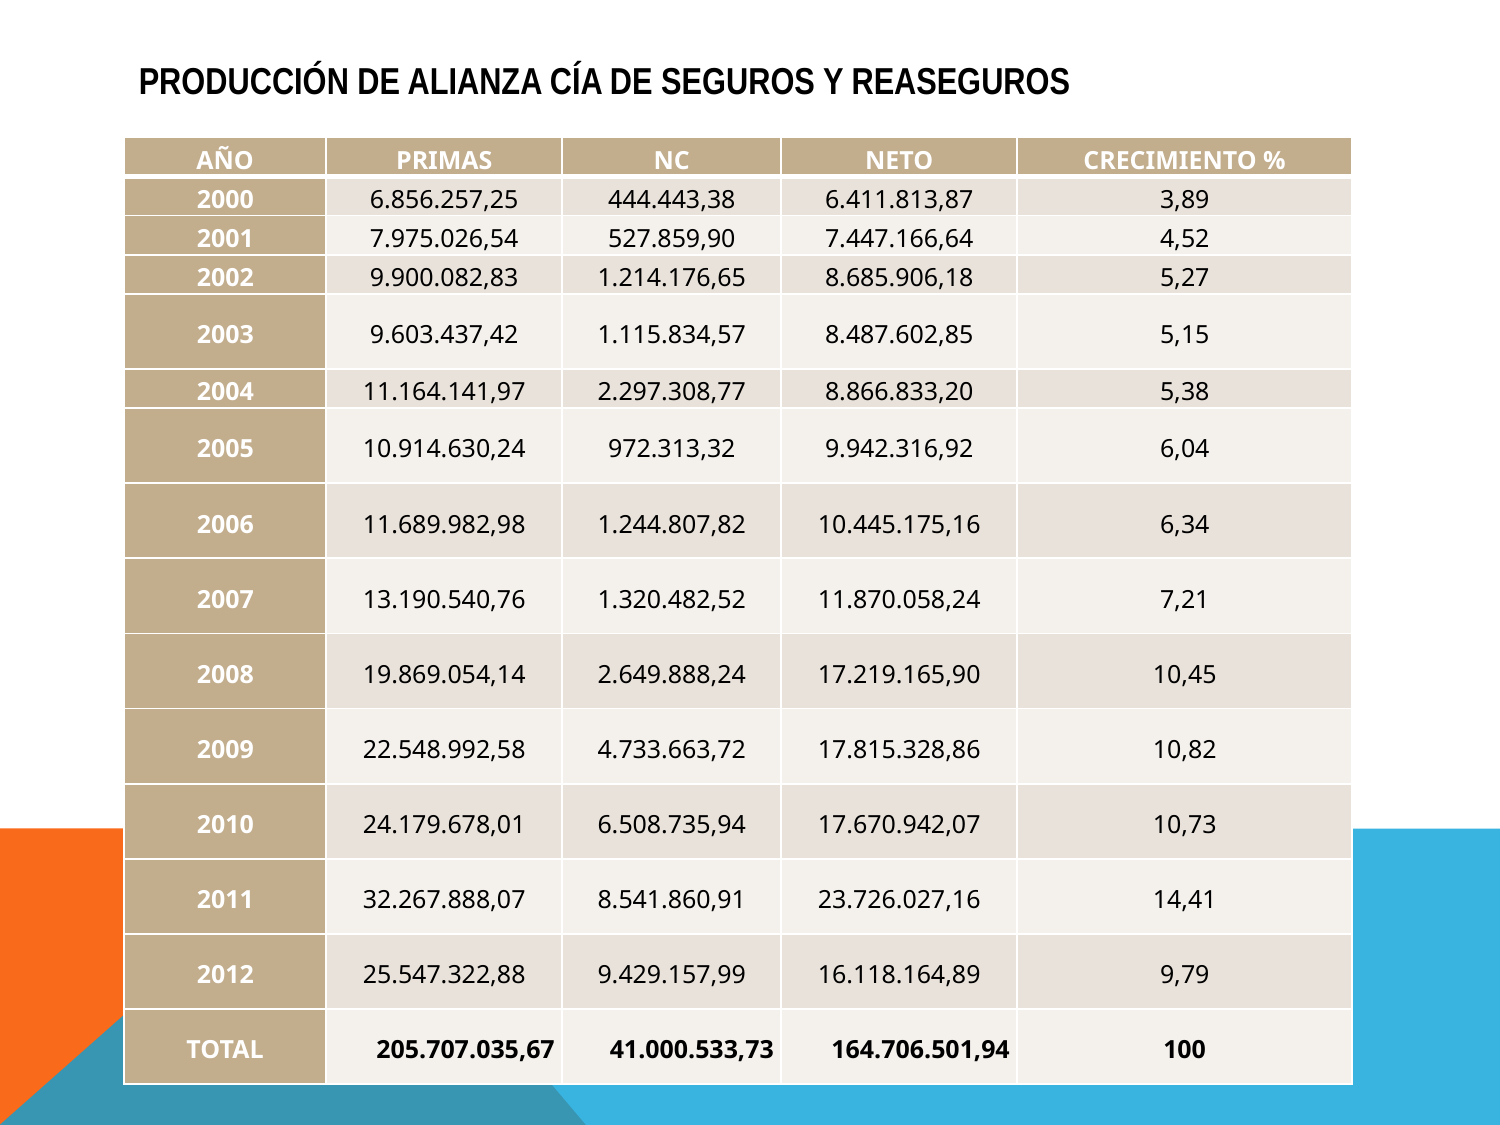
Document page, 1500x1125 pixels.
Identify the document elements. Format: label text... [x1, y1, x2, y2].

table_cell 25.547.322,88 [327, 935, 561, 1008]
table_header NETO [782, 138, 1016, 174]
table_cell 8.541.860,91 [563, 860, 780, 933]
table_cell 2005 [125, 409, 325, 482]
table_cell 23.726.027,16 [782, 860, 1016, 933]
table_cell 4,52 [1018, 216, 1351, 254]
table_cell 2010 [125, 785, 325, 858]
table_cell 7.447.166,64 [782, 216, 1016, 254]
table_cell 6.411.813,87 [782, 179, 1016, 215]
table_cell 10,73 [1018, 785, 1351, 858]
table_cell 9.900.082,83 [327, 256, 561, 293]
table_cell 2004 [125, 370, 325, 407]
table_cell TOTAL [125, 1010, 325, 1083]
table_cell 6,34 [1018, 484, 1351, 557]
table_cell 1.244.807,82 [563, 484, 780, 557]
table_cell 10,82 [1018, 709, 1351, 783]
table_cell 9.429.157,99 [563, 935, 780, 1008]
table_header PRIMAS [327, 138, 561, 174]
table_cell 13.190.540,76 [327, 559, 561, 633]
table_cell 16.118.164,89 [782, 935, 1016, 1008]
table_cell 8.685.906,18 [782, 256, 1016, 293]
table_cell 7,21 [1018, 559, 1351, 633]
table_cell 7.975.026,54 [327, 216, 561, 254]
table_cell 2.649.888,24 [563, 634, 780, 708]
table_cell 10.914.630,24 [327, 409, 561, 482]
text_box PRODUCCIÓN DE ALIANZA CÍA DE SEGUROS Y REASEGUROS [123, 49, 1093, 110]
table_cell 444.443,38 [563, 179, 780, 215]
table_cell 24.179.678,01 [327, 785, 561, 858]
table_cell 9.603.437,42 [327, 295, 561, 368]
table_header NC [563, 138, 780, 174]
table_cell 22.548.992,58 [327, 709, 561, 783]
table_cell 1.214.176,65 [563, 256, 780, 293]
table_cell 972.313,32 [563, 409, 780, 482]
table_cell 10,45 [1018, 634, 1351, 708]
table_cell 8.487.602,85 [782, 295, 1016, 368]
table_cell 14,41 [1018, 860, 1351, 933]
table_cell 100 [1018, 1010, 1351, 1083]
table_cell 5,15 [1018, 295, 1351, 368]
table_cell 19.869.054,14 [327, 634, 561, 708]
table_cell 41.000.533,73 [563, 1010, 780, 1083]
table_cell 17.670.942,07 [782, 785, 1016, 858]
table_cell 527.859,90 [563, 216, 780, 254]
table_cell 205.707.035,67 [327, 1010, 561, 1083]
table_cell 11.870.058,24 [782, 559, 1016, 633]
table_cell 17.219.165,90 [782, 634, 1016, 708]
table_cell 1.320.482,52 [563, 559, 780, 633]
table_cell 2009 [125, 709, 325, 783]
table_cell 3,89 [1018, 179, 1351, 215]
table_header CRECIMIENTO % [1018, 138, 1351, 174]
table_cell 9,79 [1018, 935, 1351, 1008]
table_cell 164.706.501,94 [782, 1010, 1016, 1083]
table_cell 2008 [125, 634, 325, 708]
table_cell 11.689.982,98 [327, 484, 561, 557]
table_cell 5,38 [1018, 370, 1351, 407]
table_cell 4.733.663,72 [563, 709, 780, 783]
table_cell 8.866.833,20 [782, 370, 1016, 407]
table_cell 2002 [125, 256, 325, 293]
table_cell 2012 [125, 935, 325, 1008]
table_cell 6.508.735,94 [563, 785, 780, 858]
table_cell 11.164.141,97 [327, 370, 561, 407]
table_cell 6.856.257,25 [327, 179, 561, 215]
table_cell 2003 [125, 295, 325, 368]
table_cell 32.267.888,07 [327, 860, 561, 933]
table_cell 6,04 [1018, 409, 1351, 482]
table_cell 9.942.316,92 [782, 409, 1016, 482]
table_cell 17.815.328,86 [782, 709, 1016, 783]
table_cell 2006 [125, 484, 325, 557]
table_cell 5,27 [1018, 256, 1351, 293]
table_cell 1.115.834,57 [563, 295, 780, 368]
table_cell 2007 [125, 559, 325, 633]
table_cell 2000 [125, 179, 325, 215]
table_cell 2011 [125, 860, 325, 933]
table_cell 10.445.175,16 [782, 484, 1016, 557]
table_header AÑO [125, 138, 325, 174]
table_cell 2001 [125, 216, 325, 254]
table_cell 2.297.308,77 [563, 370, 780, 407]
